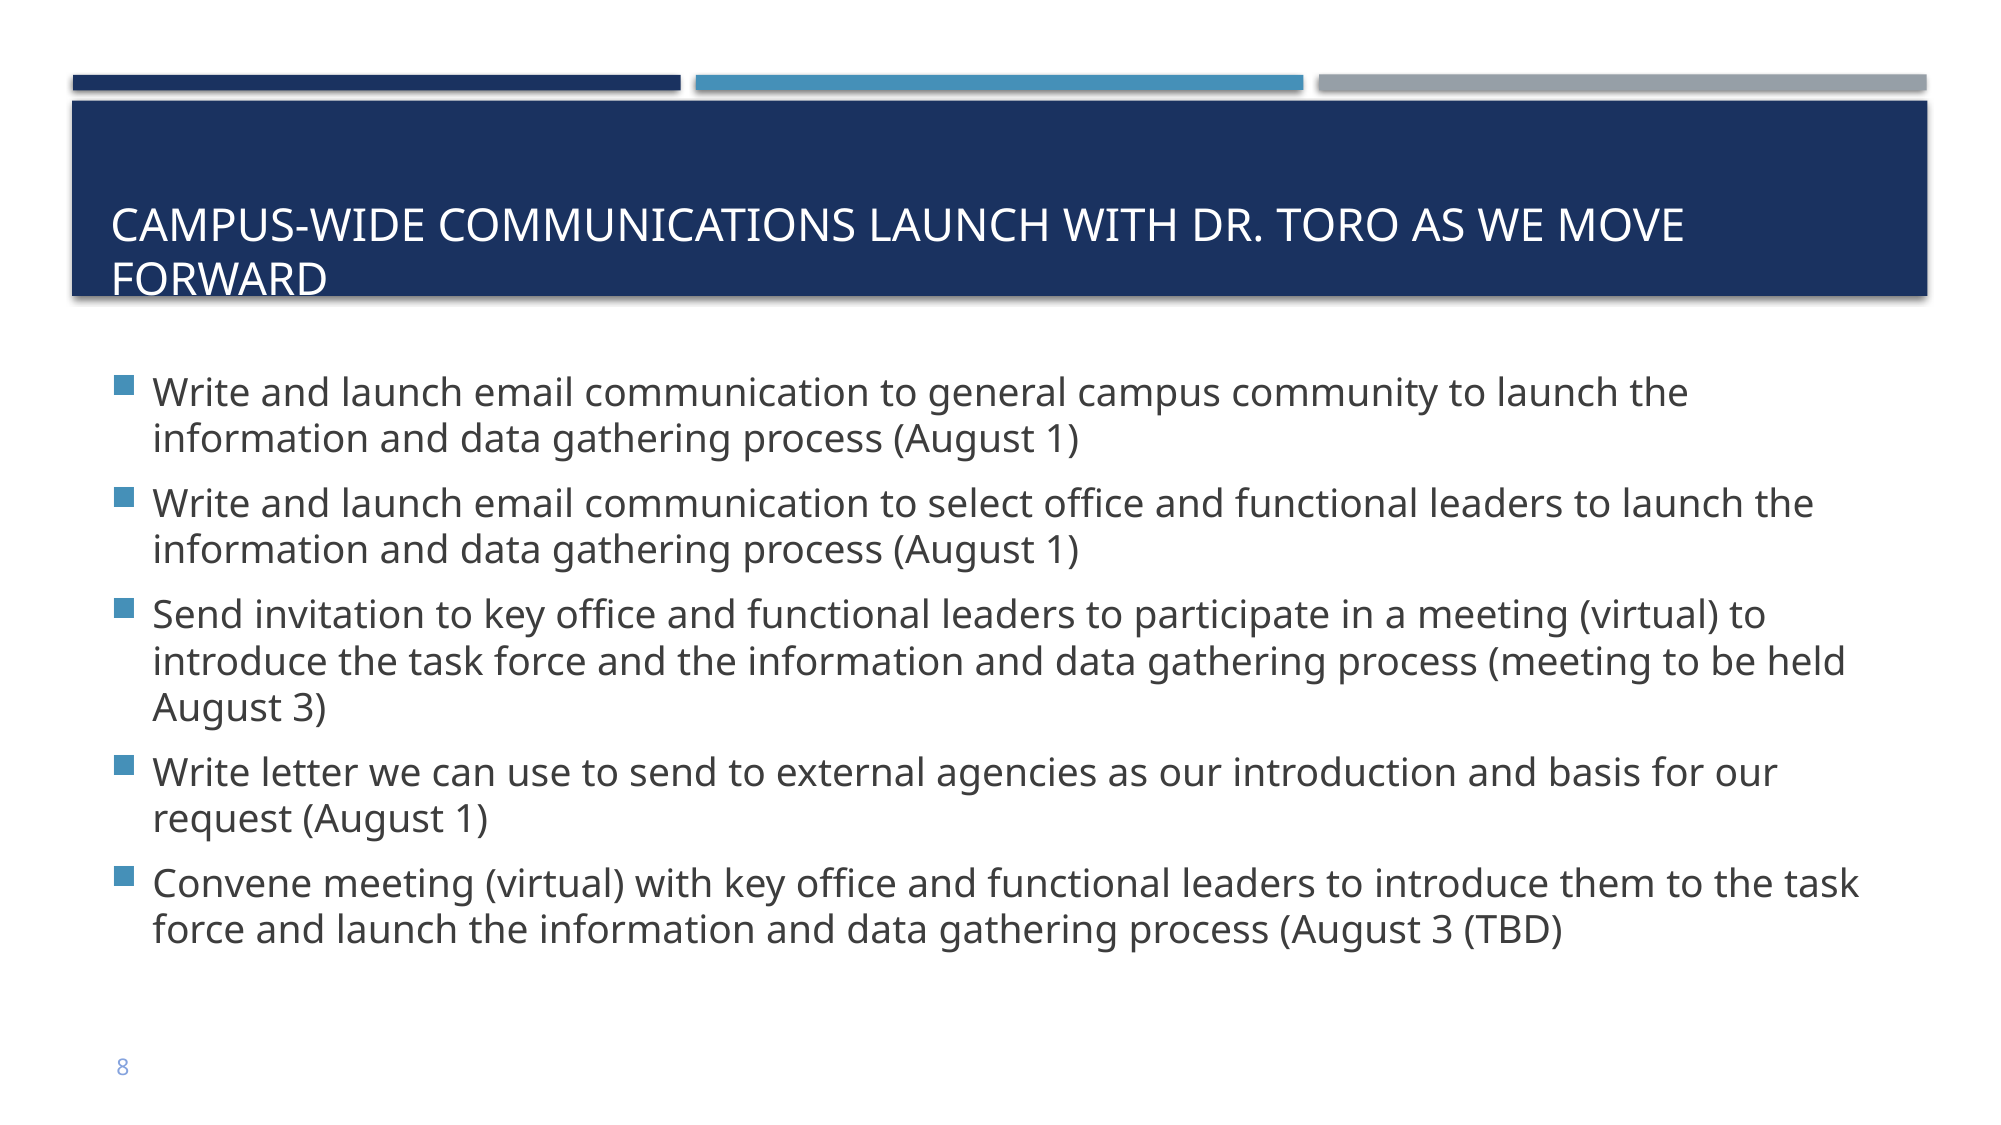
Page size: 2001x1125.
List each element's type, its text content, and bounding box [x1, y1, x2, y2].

text_box 8 [101, 1045, 145, 1088]
title Campus-Wide communications launch with dr. toro as we move forward [95, 186, 1905, 354]
list Write and launch email communication to general campus community to launch the information and data gathering process (August 1) Write and launch email communication to select office and functional leaders to launch the information and data gathering process (August 1) Send invitation to key office and functional leaders to participate in a meeting (virtual) to introduce the task force and the information and data gathering process (meeting to be held August 3) Write letter we can use to send to external agencies as our introduction and basis for our request (August 1) Convene meeting (virtual) with key office and functional leaders to introduce them to the task force and launch the information and data gathering process (August 3 (TBD) [95, 357, 1905, 962]
